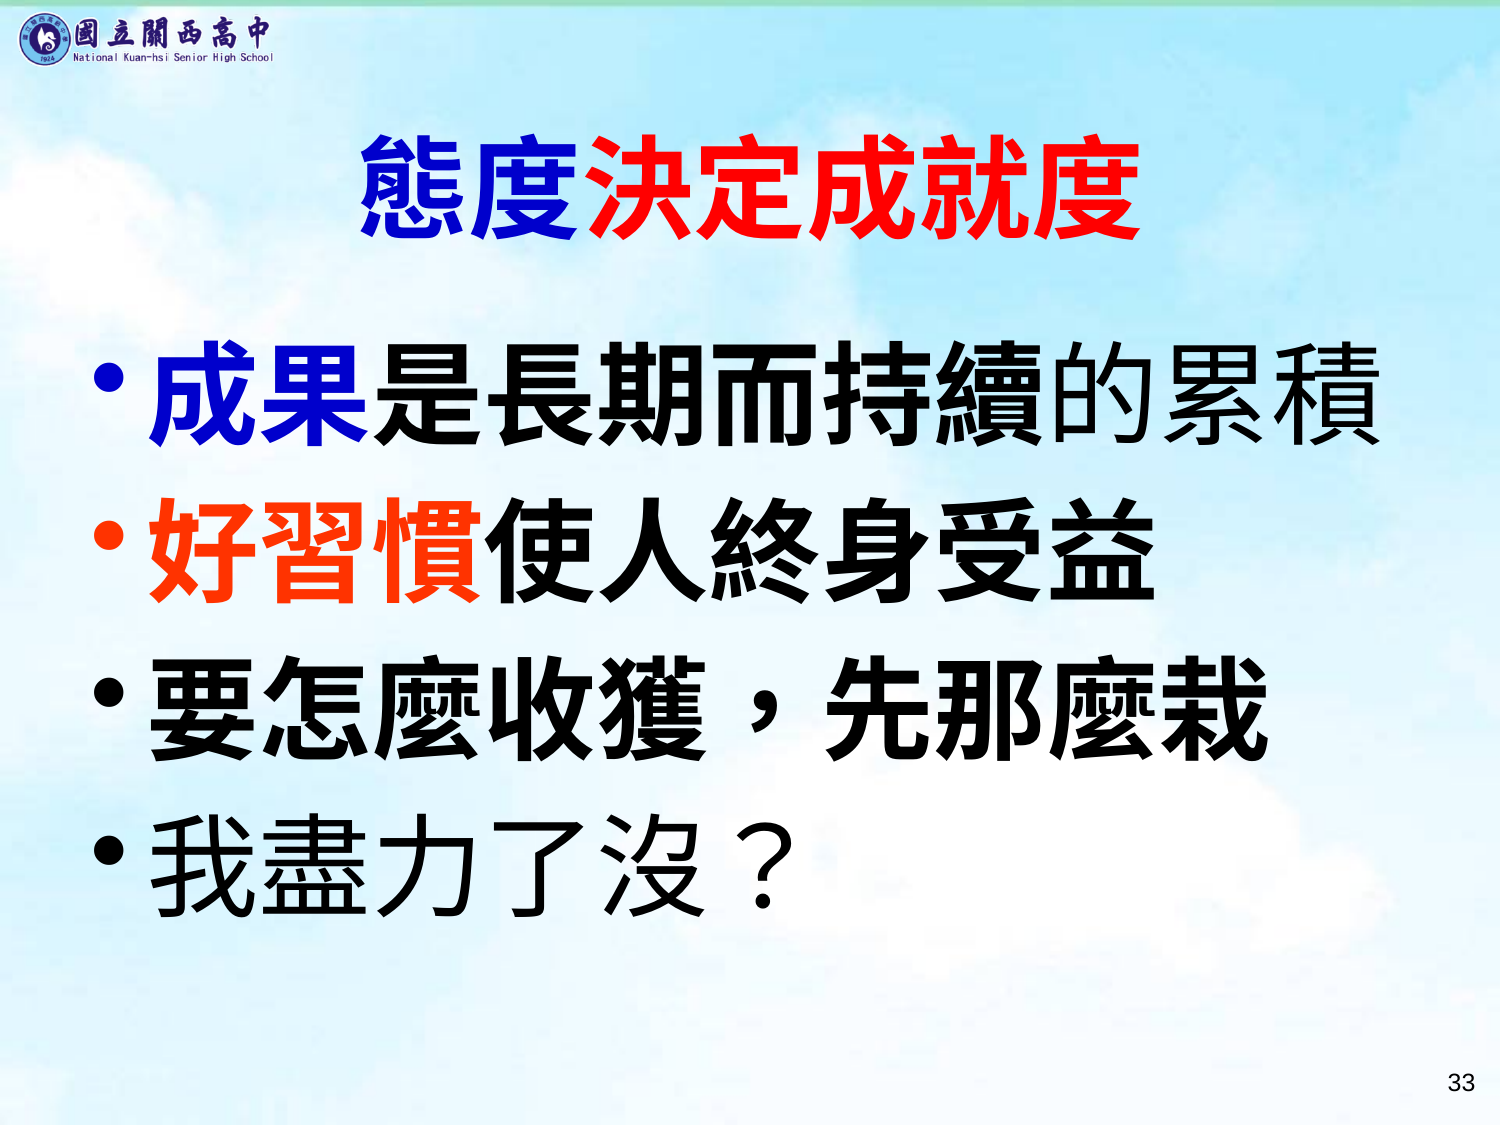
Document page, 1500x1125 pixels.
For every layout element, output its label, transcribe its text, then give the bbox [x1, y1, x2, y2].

title 態度決定成就度 [74, 91, 1426, 280]
list 成果是長期而持續的累積 好習慣使人終身受益 要怎麼收獲，先那麼栽 我盡力了沒？ [74, 315, 1460, 1059]
picture [0, 0, 1500, 1125]
